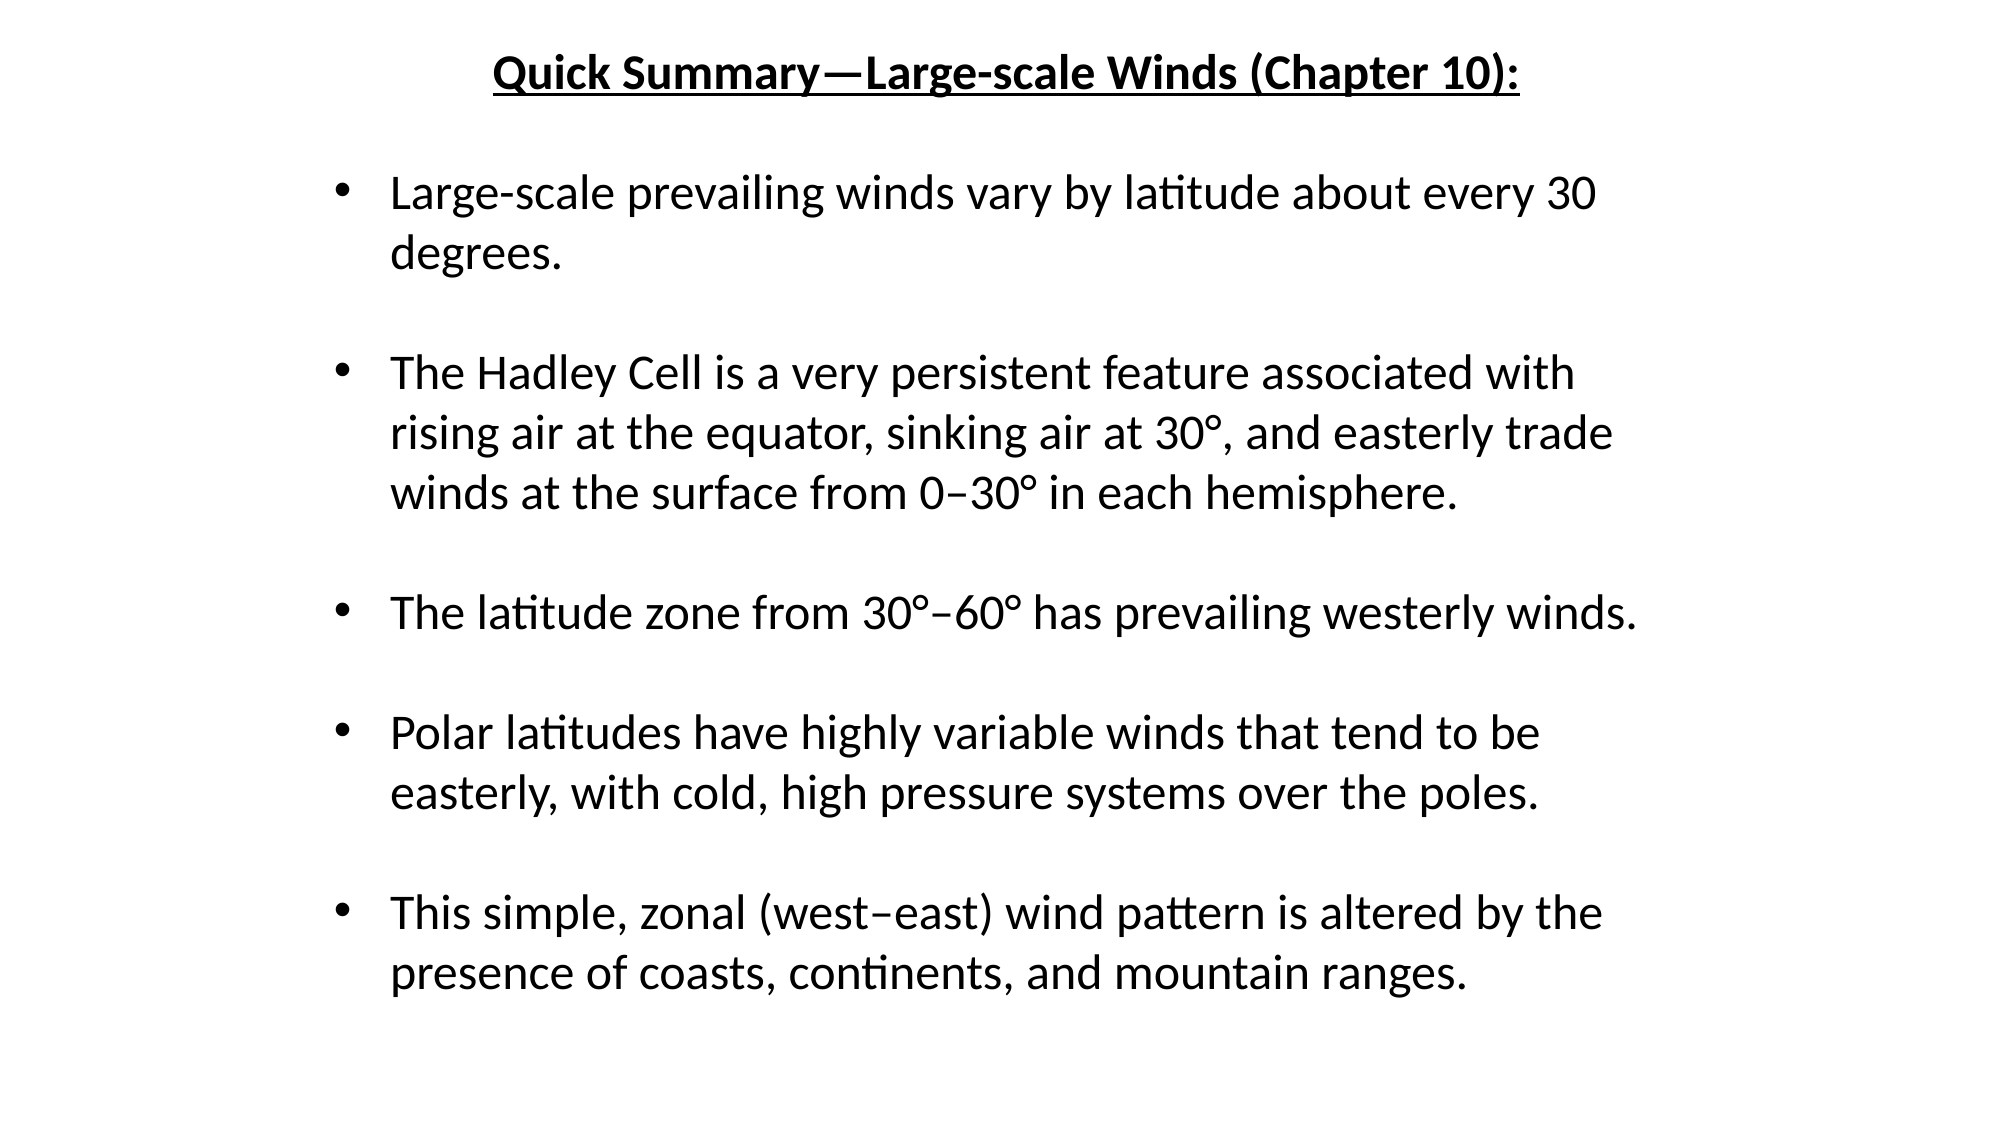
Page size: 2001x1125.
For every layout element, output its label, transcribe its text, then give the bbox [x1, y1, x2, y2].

text_box Quick Summary—Large-scale Winds (Chapter 10): Large-scale prevailing winds vary by latitude about every 30 degrees. The Hadley Cell is a very persistent feature associated with rising air at the equator, sinking air at 30°, and easterly trade winds at the surface from 0–30° in each hemisphere. The latitude zone from 30°–60° has prevailing westerly winds. Polar latitudes have highly variable winds that tend to be easterly, with cold, high pressure systems over the poles. This simple, zonal (west–east) wind pattern is altered by the presence of coasts, continents, and mountain ranges. [319, 31, 1694, 1007]
